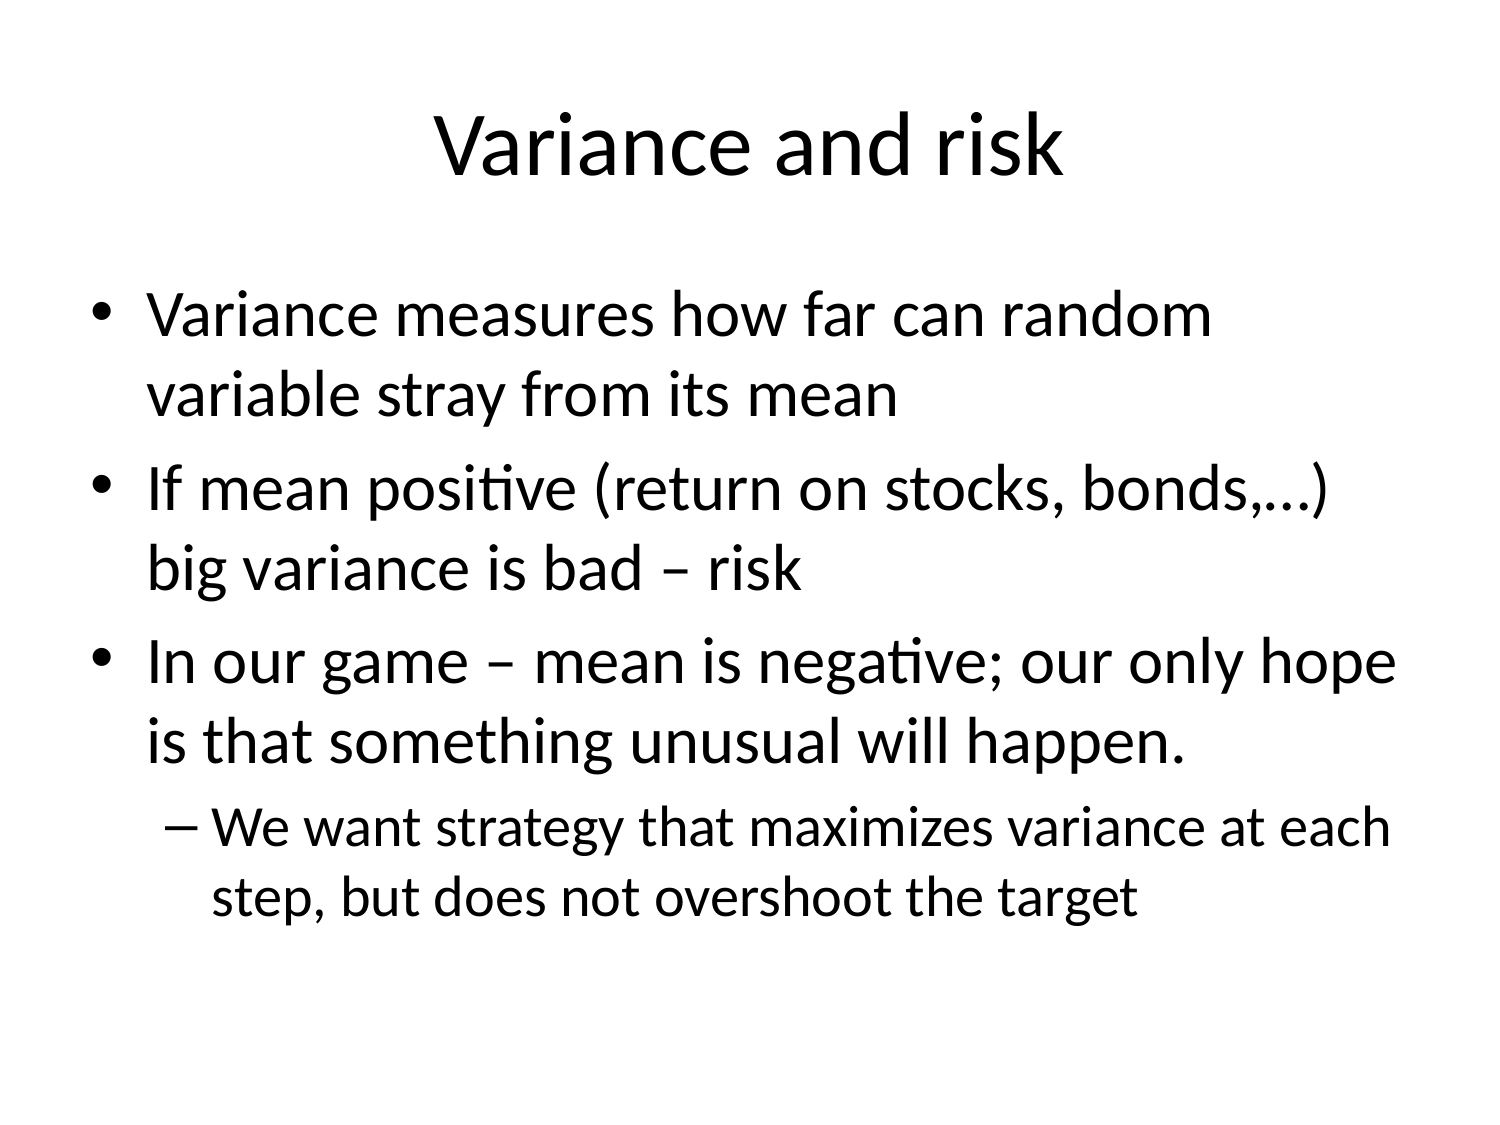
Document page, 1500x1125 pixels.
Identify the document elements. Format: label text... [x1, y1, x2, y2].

title Variance and risk [75, 45, 1425, 233]
list Variance measures how far can random variable stray from its mean If mean positive (return on stocks, bonds,…) big variance is bad – risk In our game – mean is negative; our only hope is that something unusual will happen. We want strategy that maximizes variance at each step, but does not overshoot the target [75, 262, 1425, 1005]
